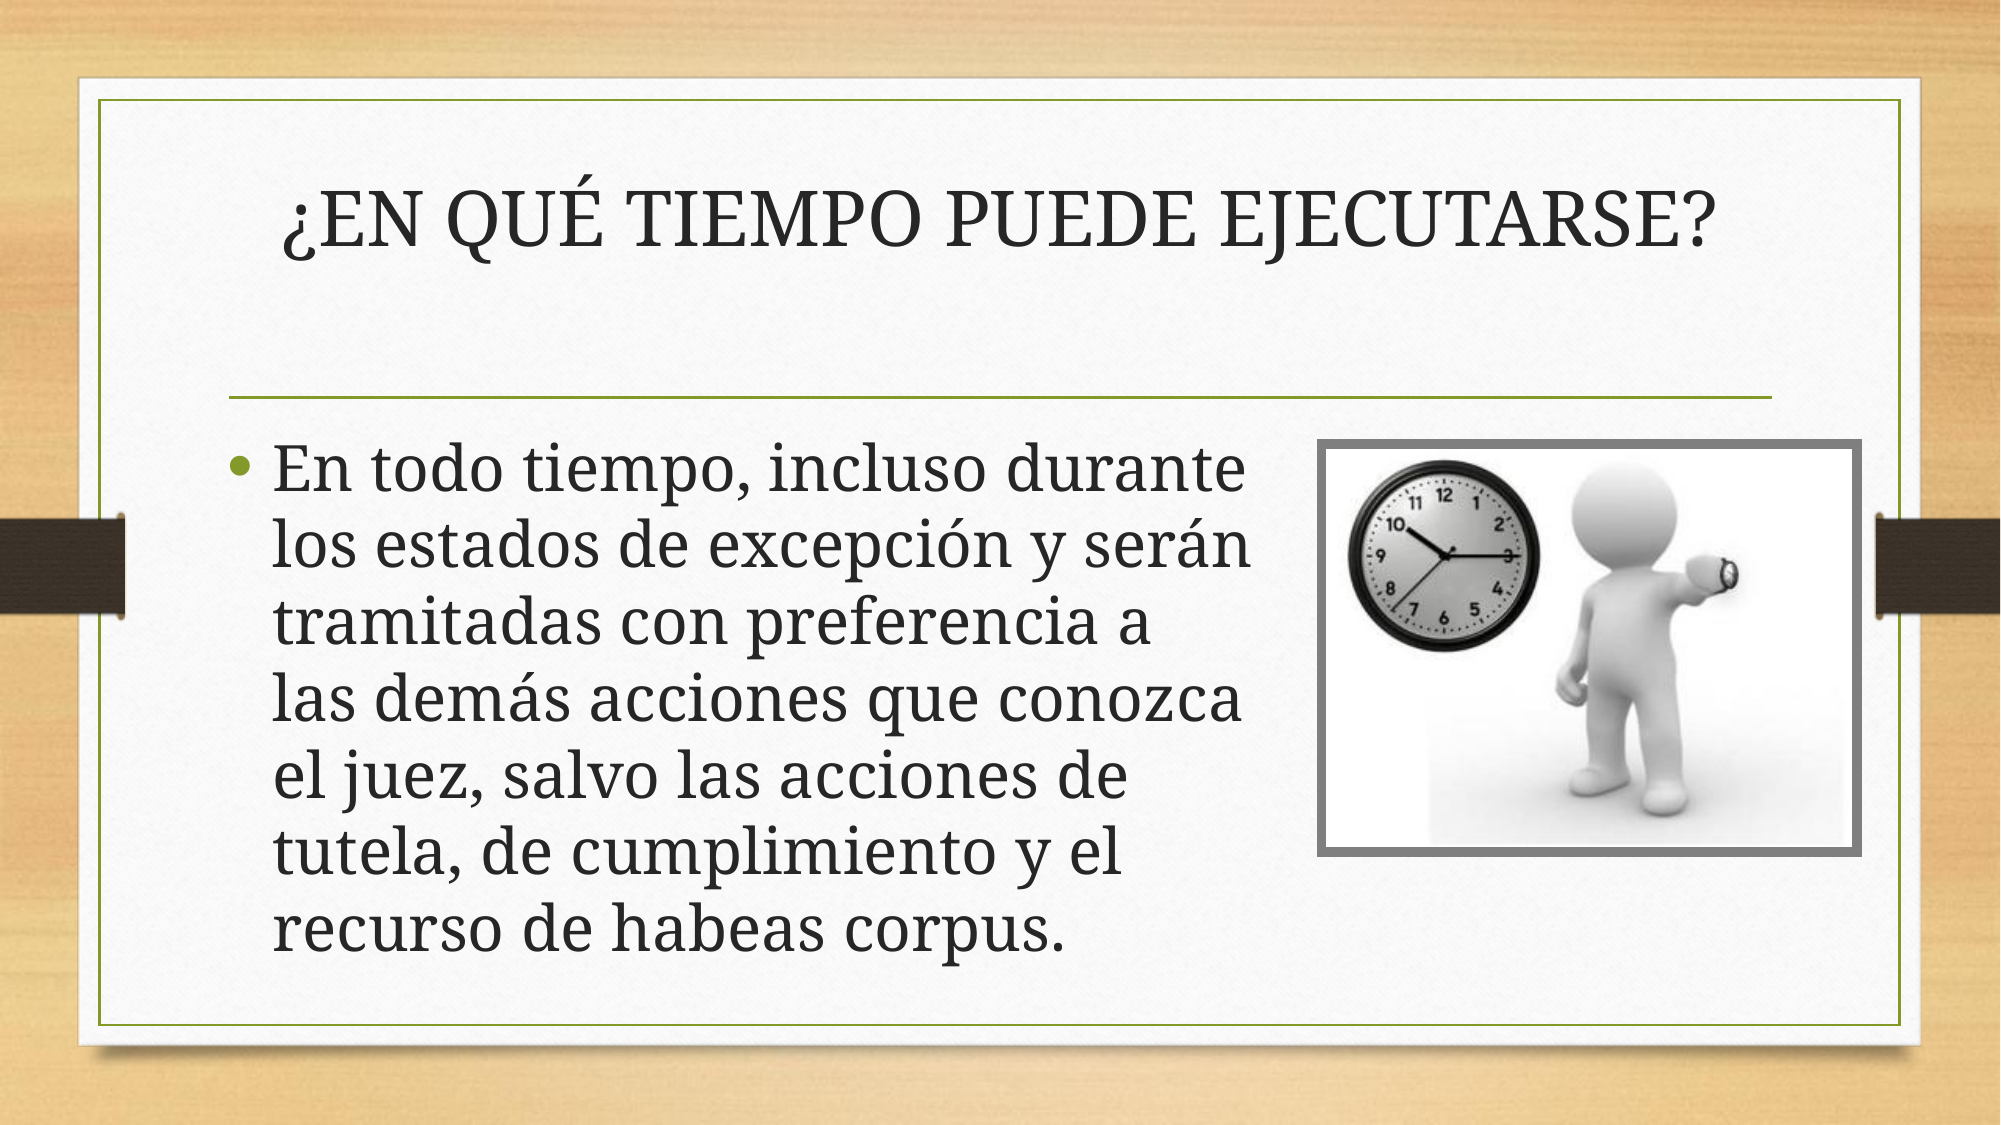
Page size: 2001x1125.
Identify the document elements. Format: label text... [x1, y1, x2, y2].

list En todo tiempo, incluso durante los estados de excepción y serán tramitadas con preferencia a las demás acciones que conozca el juez, salvo las acciones de tutela, de cumplimiento y el recurso de habeas corpus. [212, 419, 1269, 991]
title ¿EN QUÉ TIEMPO PUEDE EJECUTARSE? [212, 161, 1788, 375]
picture [0, 0, 2001, 1125]
